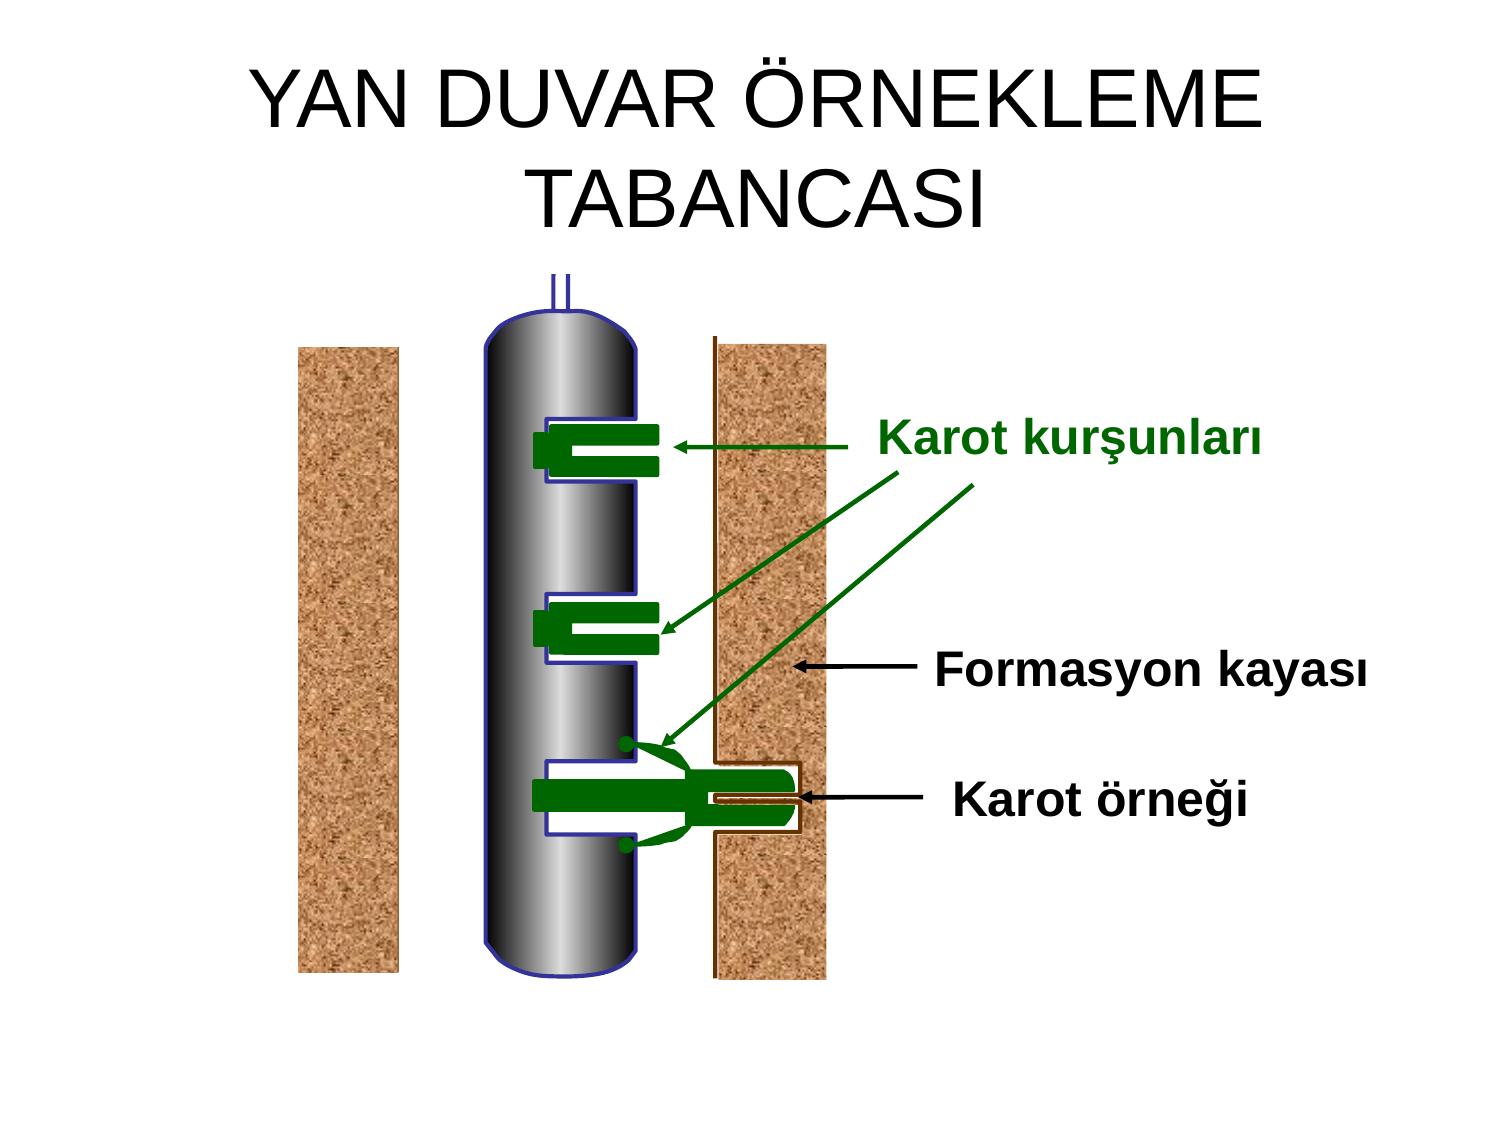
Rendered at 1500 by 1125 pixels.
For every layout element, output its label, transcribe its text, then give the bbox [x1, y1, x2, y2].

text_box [297, 273, 827, 981]
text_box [797, 759, 1267, 836]
title YAN DUVAR ÖRNEKLEME TABANCASI [12, 50, 1500, 238]
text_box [792, 628, 1389, 705]
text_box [660, 396, 1282, 748]
